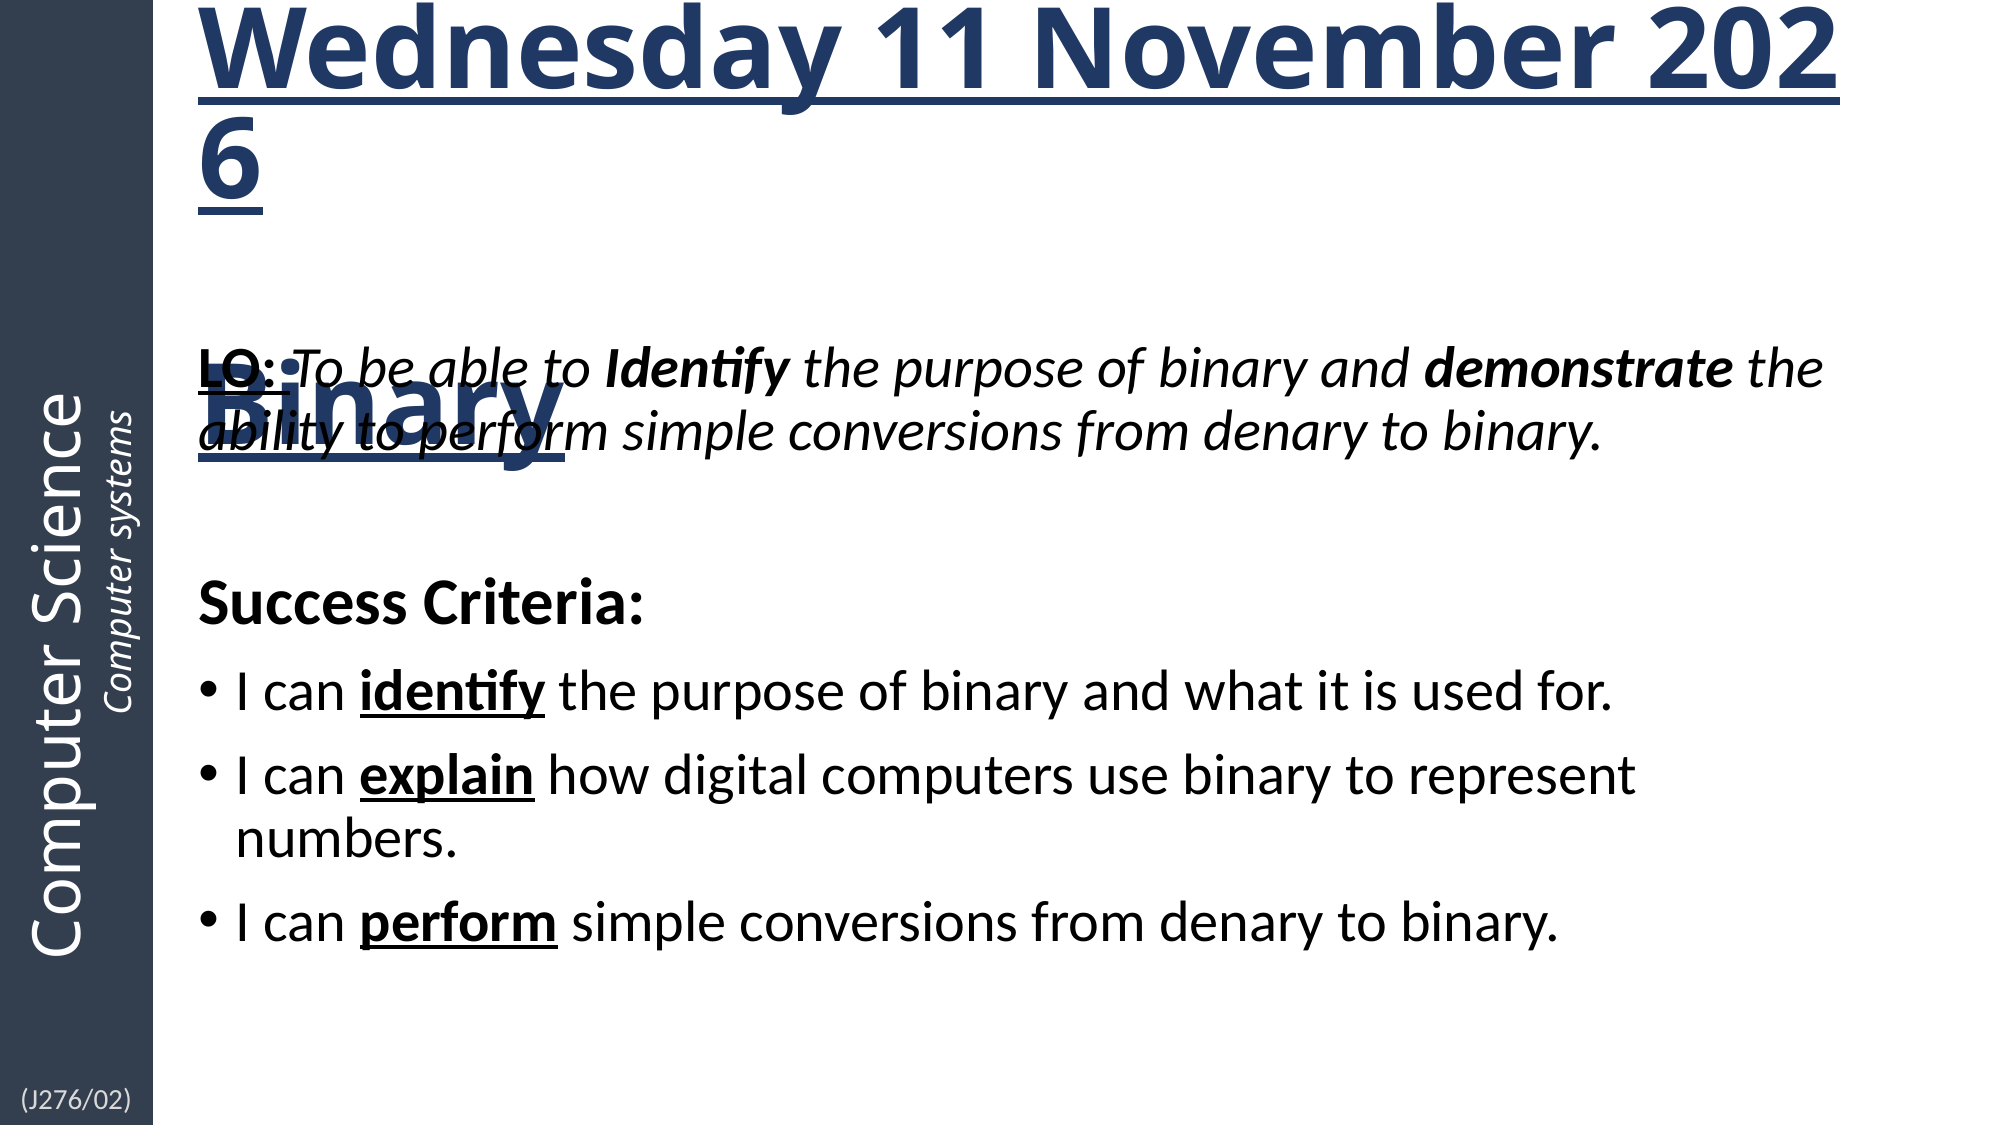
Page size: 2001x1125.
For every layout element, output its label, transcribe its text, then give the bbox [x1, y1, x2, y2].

title Thursday, 26 April 2018 Binary [183, 59, 1863, 278]
list LO: To be able to Identify the purpose of binary and demonstrate the ability to perform simple conversions from denary to binary. Success Criteria: I can identify the purpose of binary and what it is used for. I can explain how digital computers use binary to represent numbers. I can perform simple conversions from denary to binary. [183, 329, 1863, 1014]
